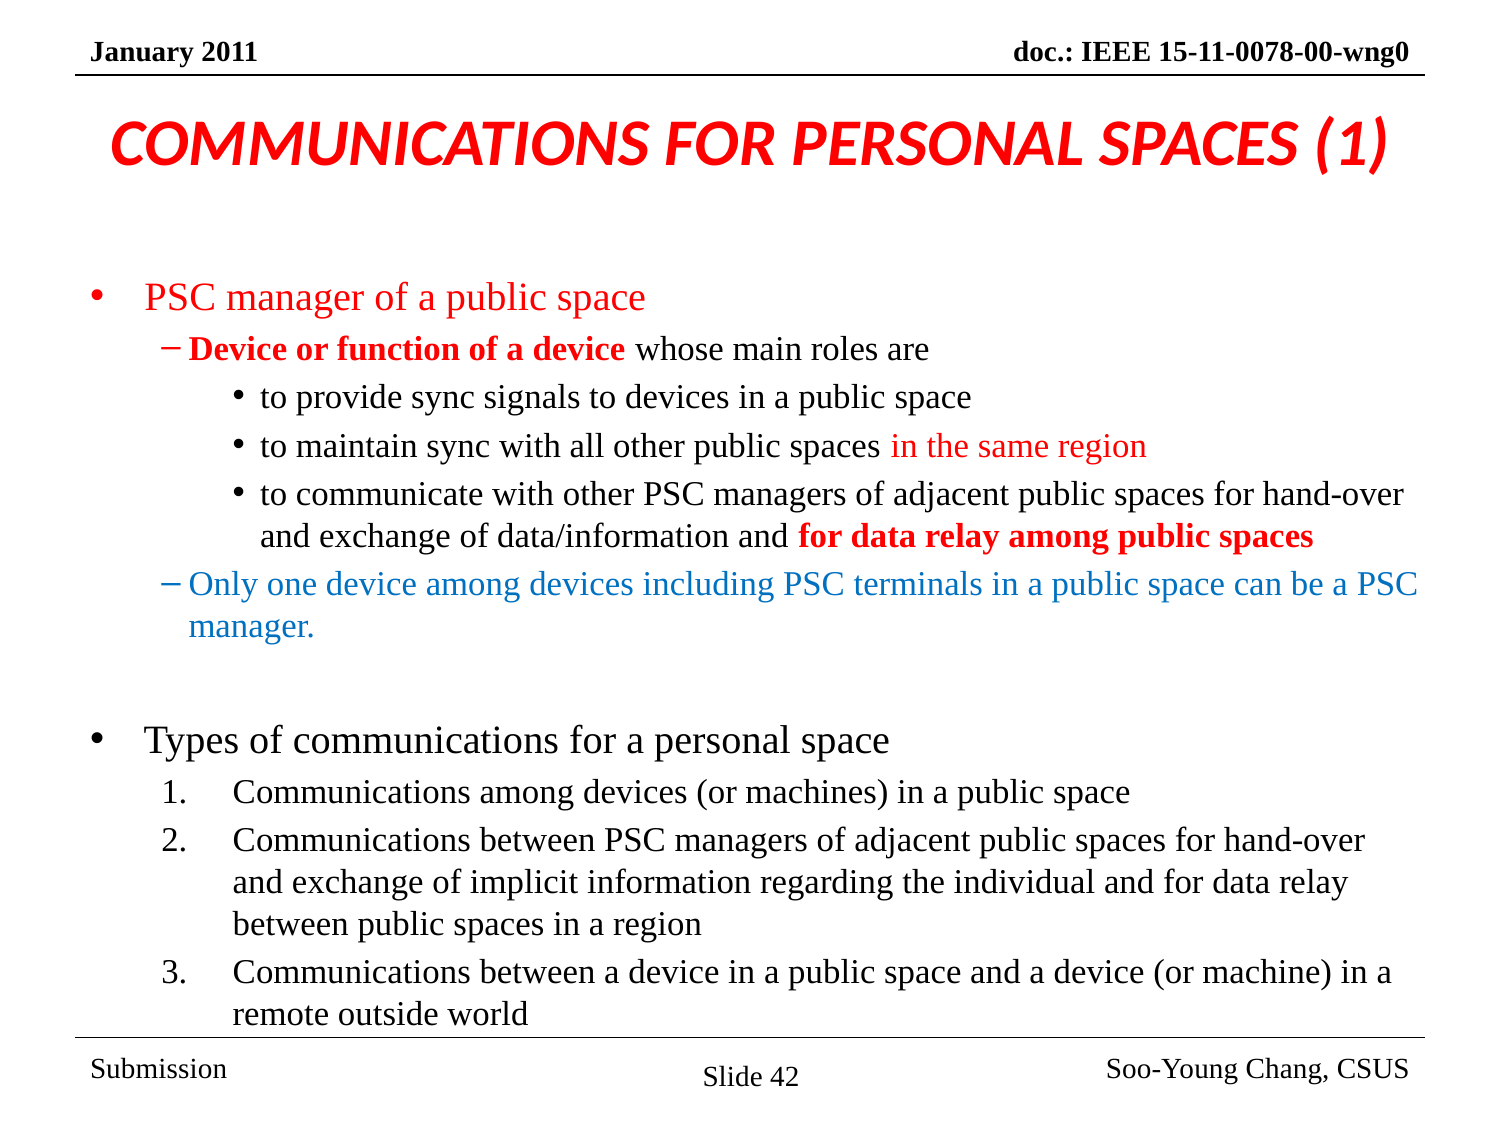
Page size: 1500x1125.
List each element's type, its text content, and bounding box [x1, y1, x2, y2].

title COMMUNICATIONS FOR PERSONAL SPACES (1) [75, 62, 1425, 233]
text_box Slide 42 [687, 1049, 815, 1100]
list PSC manager of a public space Device or function of a device whose main roles are to provide sync signals to devices in a public space to maintain sync with all other public spaces in the same region to communicate with other PSC managers of adjacent public spaces for hand-over and exchange of data/information and for data relay among public spaces Only one device among devices including PSC terminals in a public space can be a PSC manager. Types of communications for a personal space Communications among devices (or machines) in a public space Communications between PSC managers of adjacent public spaces for hand-over and exchange of implicit information regarding the individual and for data relay between public spaces in a region Communications between a device in a public space and a device (or machine) in a remote outside world [75, 262, 1438, 1050]
